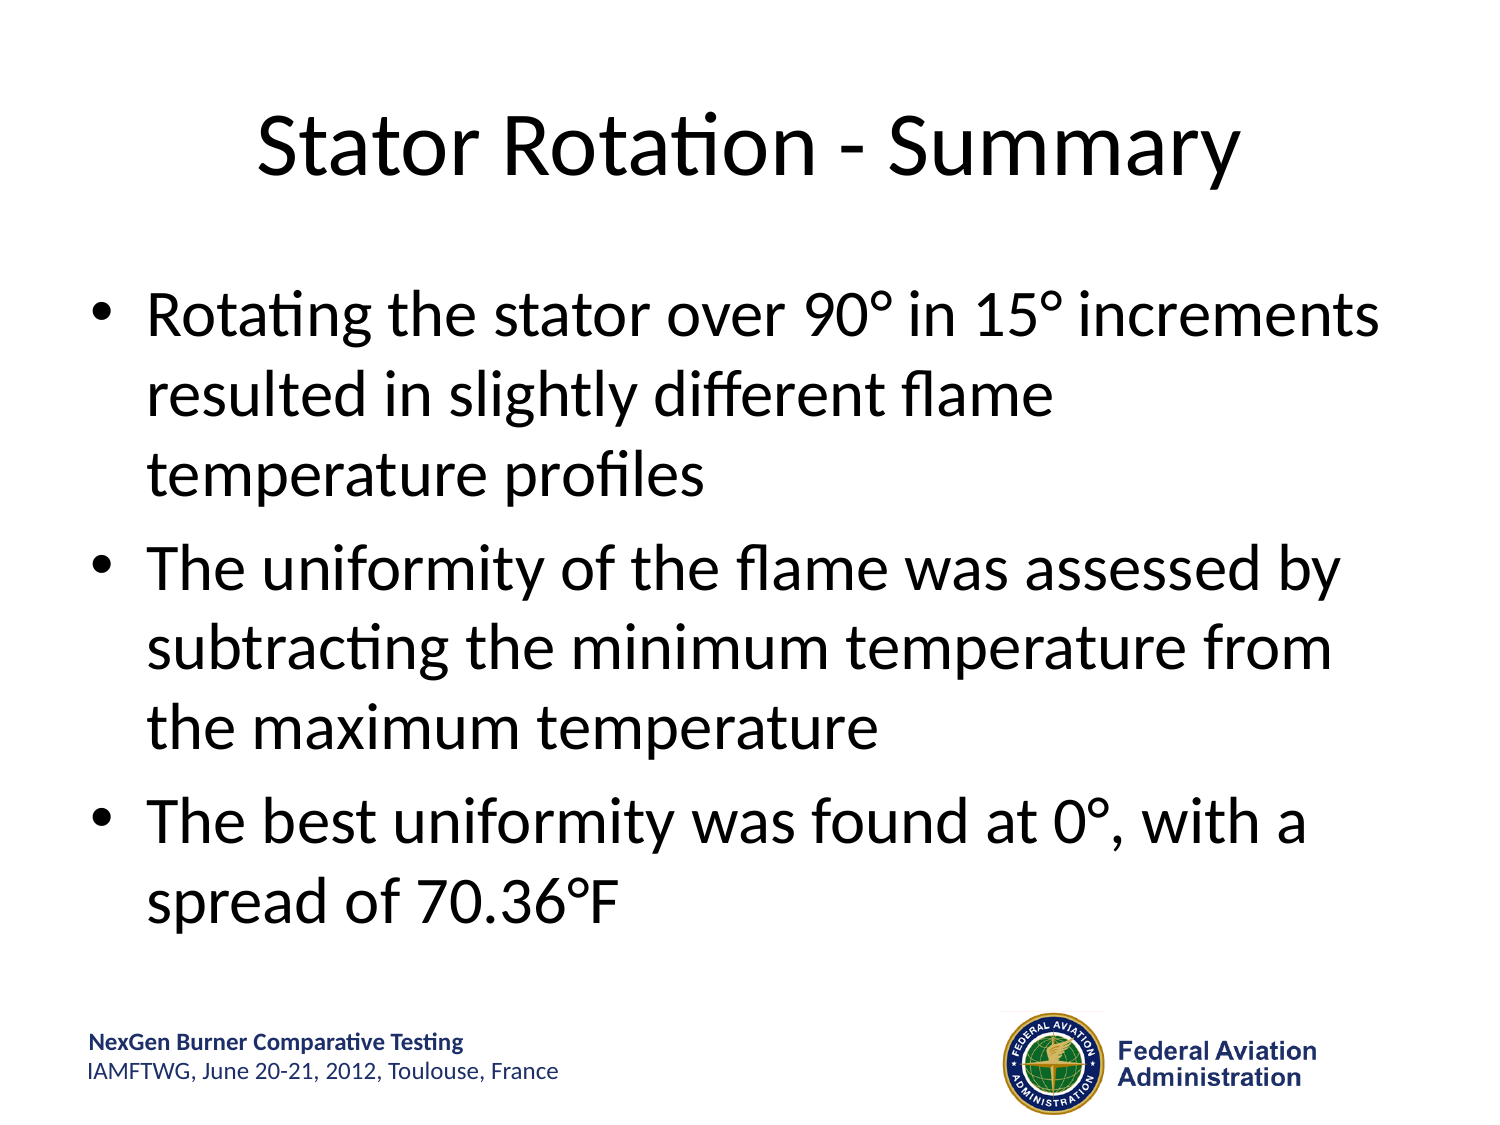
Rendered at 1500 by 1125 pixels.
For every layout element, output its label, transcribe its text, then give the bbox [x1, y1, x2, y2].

list Rotating the stator over 90° in 15° increments resulted in slightly different flame temperature profiles The uniformity of the flame was assessed by subtracting the minimum temperature from the maximum temperature The best uniformity was found at 0°, with a spread of 70.36°F [75, 262, 1425, 1005]
picture [1001, 1011, 1333, 1115]
title Stator Rotation - Summary [75, 45, 1425, 233]
